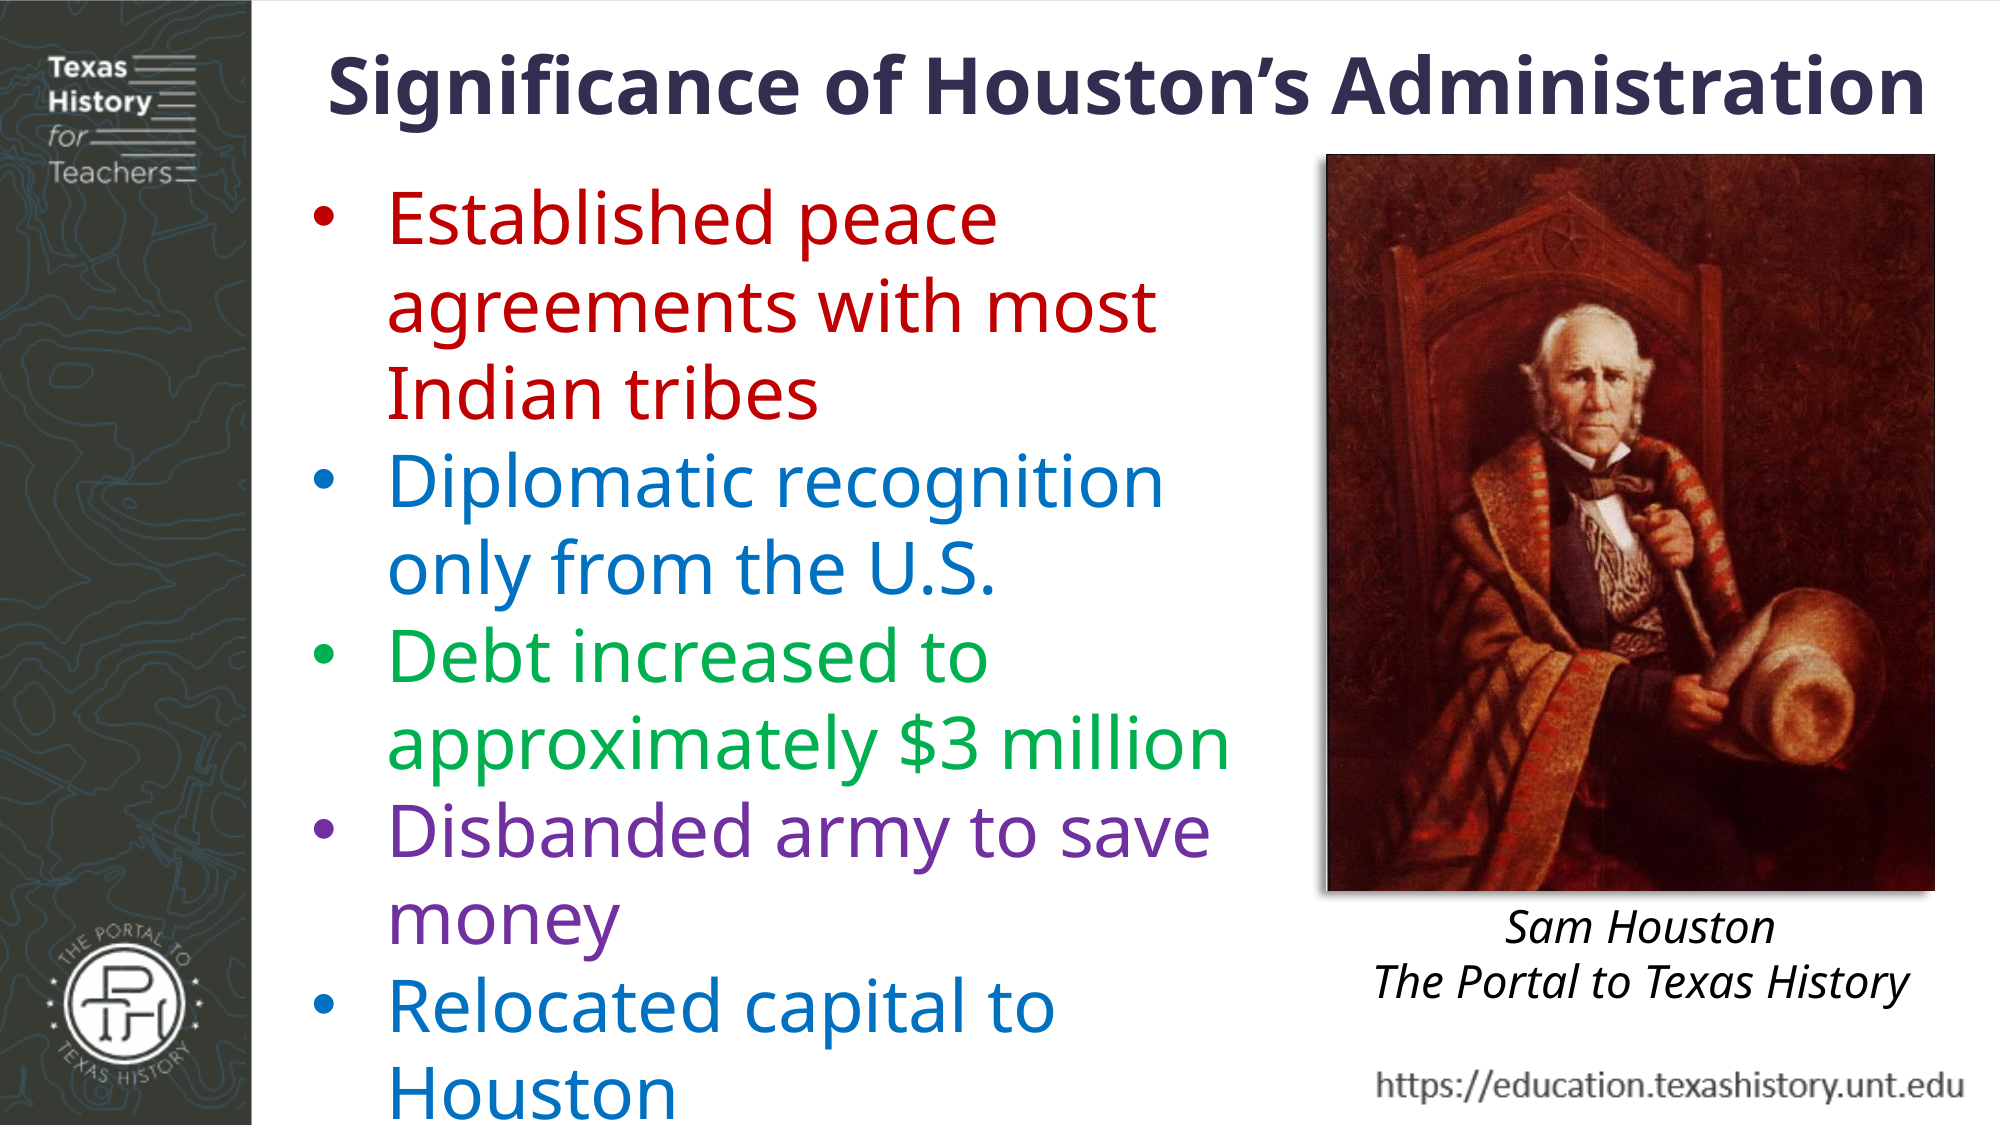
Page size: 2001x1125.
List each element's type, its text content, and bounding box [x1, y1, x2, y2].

text_box Sam Houston The Portal to Texas History [1326, 890, 1955, 1016]
title Significance of Houston’s Administration [257, 0, 2000, 140]
text_box Established peace agreements with most Indian tribes Diplomatic recognition only from the U.S. Debt increased to approximately $3 million Disbanded army to save money Relocated capital to Houston Passed high taxes [296, 164, 1327, 1125]
picture [0, 0, 2001, 1125]
